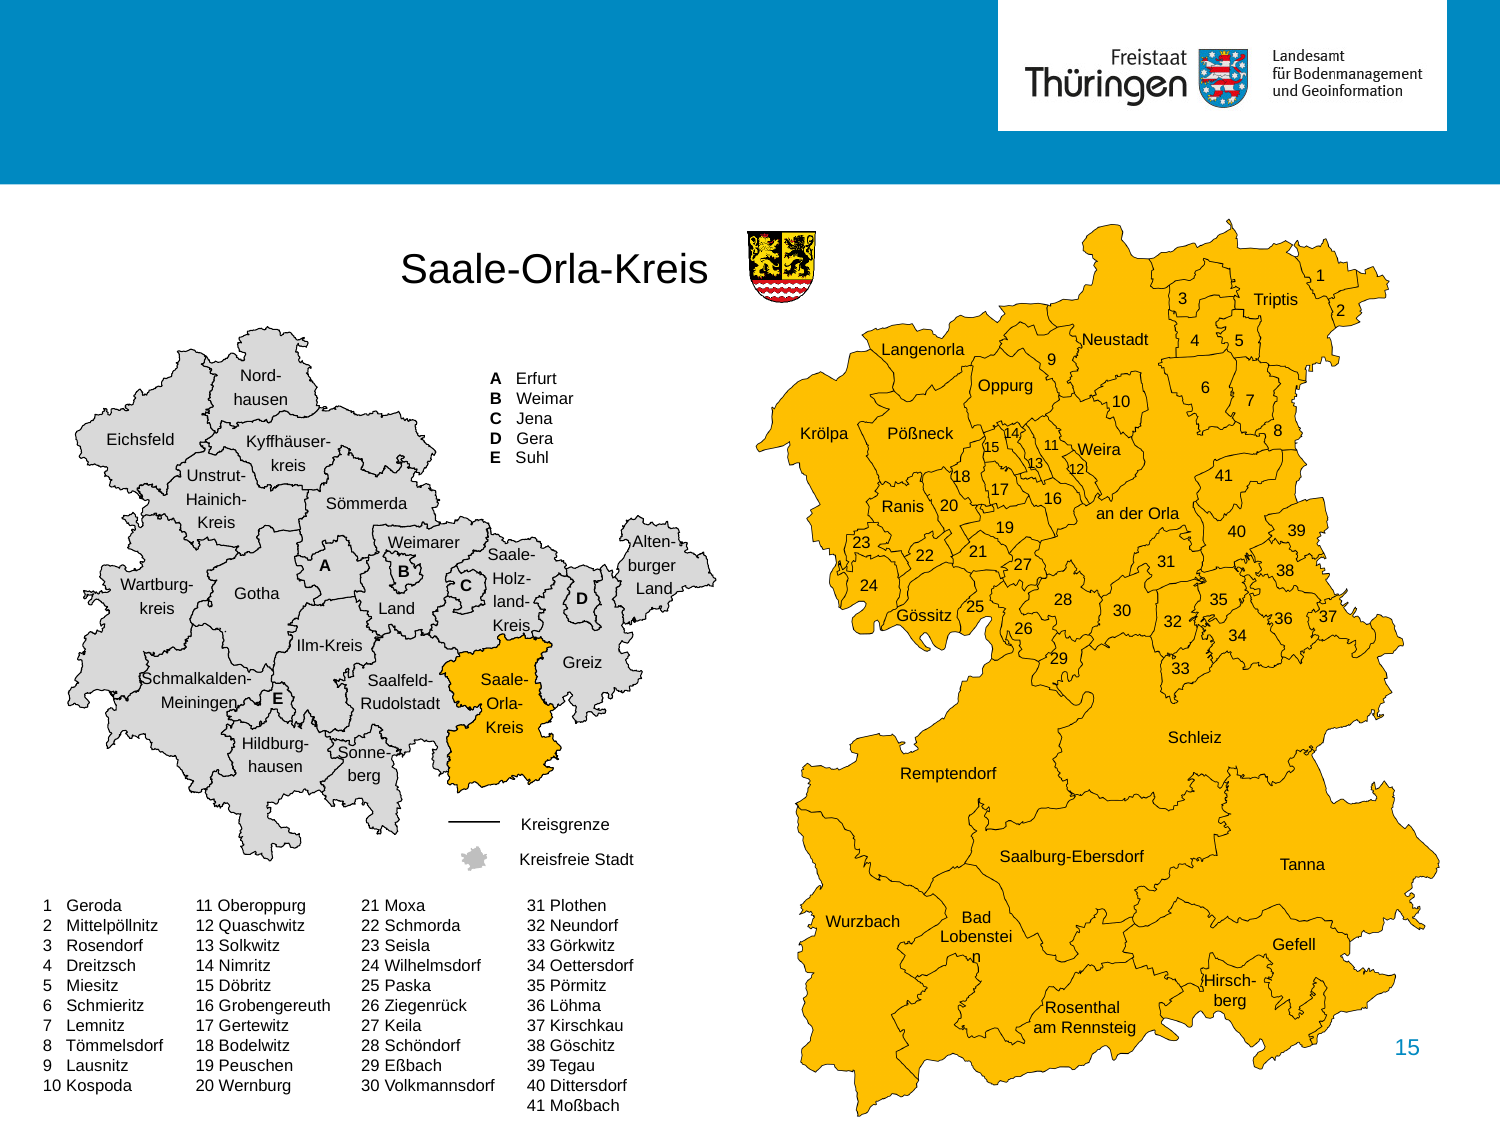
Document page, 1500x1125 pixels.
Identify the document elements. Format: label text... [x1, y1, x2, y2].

text_box 31 Plothen 32 Neundorf 33 Görkwitz 34 Oettersdorf 35 Pörmitz 36 Löhma 37 Kirschkau 38 Göschitz 39 Tegau 40 Dittersdorf 41 Moßbach [512, 887, 649, 1122]
text_box 1 Geroda 2 Mittelpöllnitz 3 Rosendorf 4 Dreitzsch 5 Miesitz 6 Schmieritz 7 Lemnitz 8 Tömmelsdorf 9 Lausnitz 10 Kospoda [28, 887, 179, 1102]
picture [999, 0, 1446, 130]
picture [747, 230, 755, 303]
text_box 11 Oberoppurg 12 Quaschwitz 13 Solkwitz 14 Nimritz 15 Döbritz 16 Grobengereuth 17 Gertewitz 18 Bodelwitz 19 Peuschen 20 Wernburg [180, 887, 346, 1103]
title Saale-Orla-Kreis [352, 234, 743, 298]
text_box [755, 218, 1440, 1117]
text_box 21 Moxa 22 Schmorda 23 Seisla 24 Wilhelmsdorf 25 Paska 26 Ziegenrück 27 Keila 28 Schöndorf 29 Eßbach 30 Volkmannsdorf [346, 887, 511, 1102]
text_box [66, 325, 717, 877]
